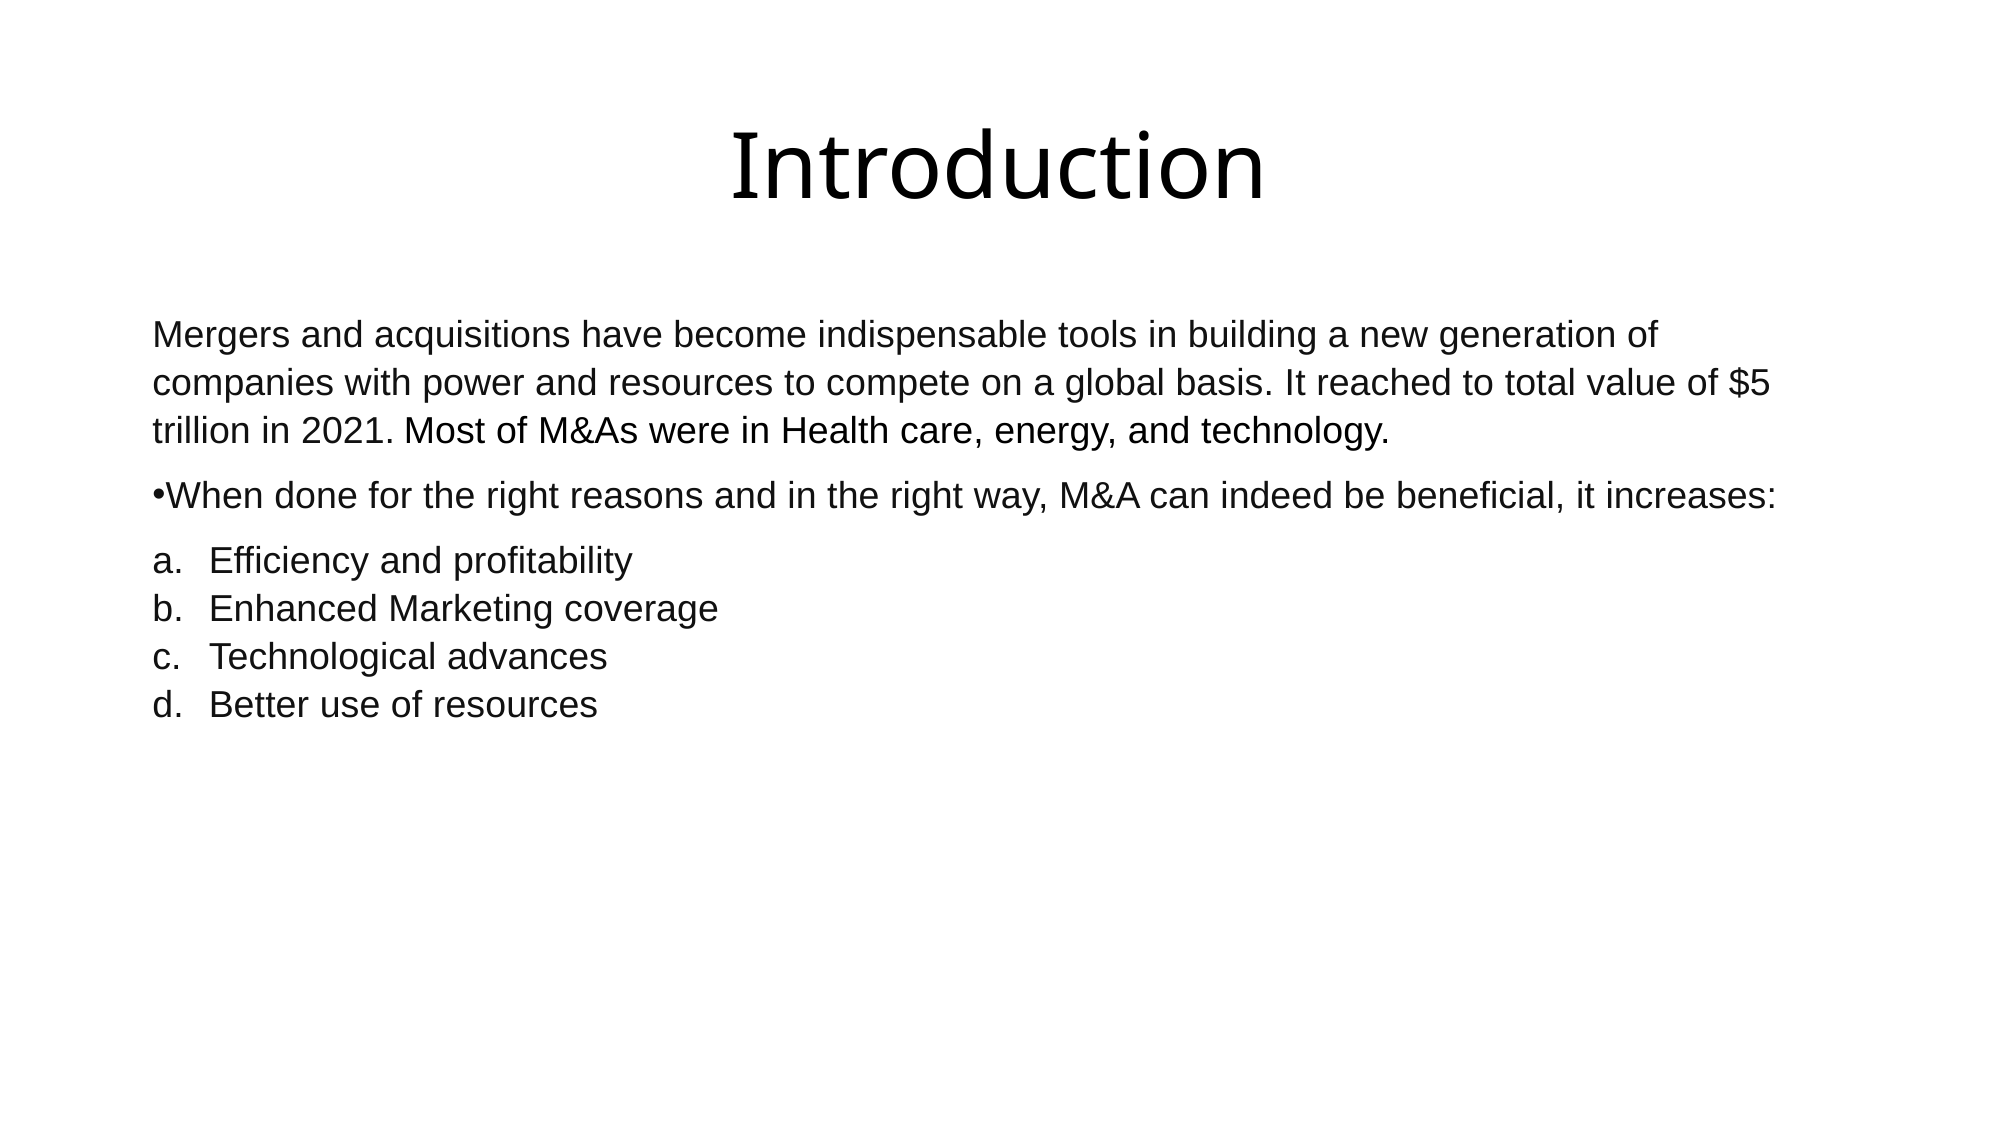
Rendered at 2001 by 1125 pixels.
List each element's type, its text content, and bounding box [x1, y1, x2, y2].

list Mergers and acquisitions have become indispensable tools in building a new generation of companies with power and resources to compete on a global basis. It reached to total value of $5 trillion in 2021. Most of M&As were in Health care, energy, and technology. When done for the right reasons and in the right way, M&A can indeed be beneficial, it increases: Efficiency and profitability Enhanced Marketing coverage Technological advances Better use of resources [137, 299, 1863, 1014]
title Introduction [137, 59, 1863, 278]
